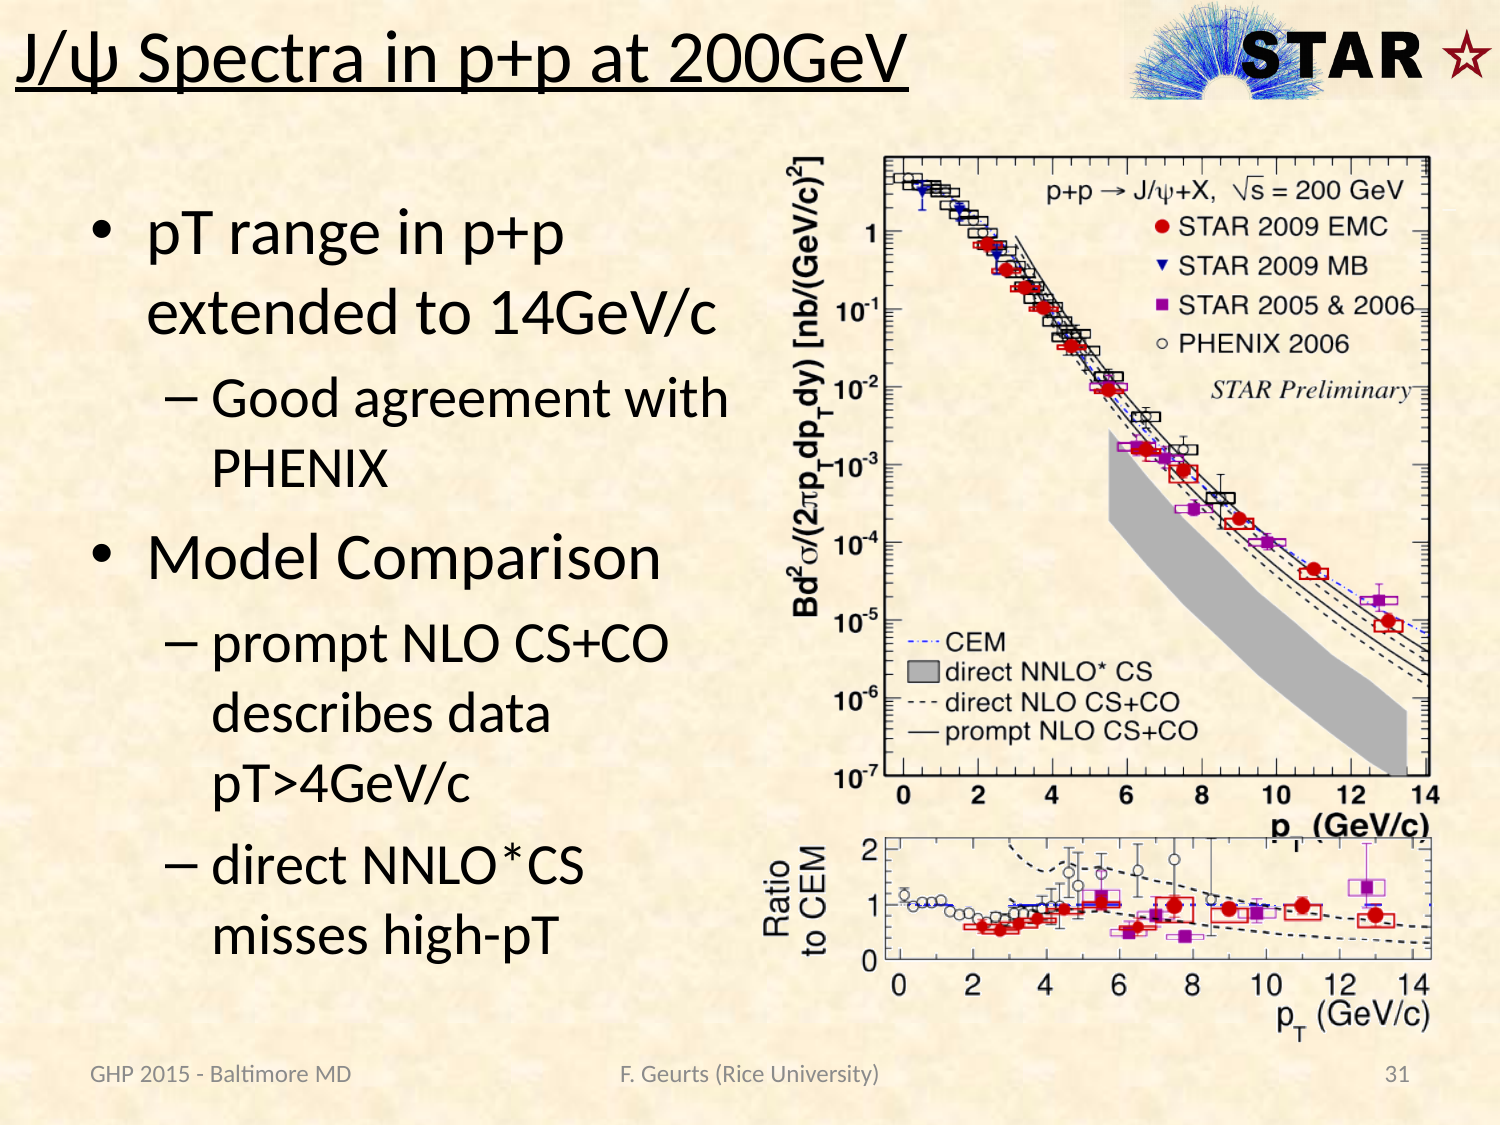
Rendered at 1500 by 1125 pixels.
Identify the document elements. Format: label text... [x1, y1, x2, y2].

slide_number GHP 2015 - Baltimore MD [75, 1042, 512, 1103]
picture [0, 0, 1500, 1125]
footer F. Geurts (Rice University) [512, 1042, 988, 1103]
list pT range in p+p extended to 14GeV/c Good agreement with PHENIX Model Comparison prompt NLO CS+CO describes data pT>4GeV/c direct NNLO*CS misses high-pT [75, 180, 754, 1005]
slide_number 31 [1074, 1052, 1425, 1103]
title J/ψ Spectra in p+p at 200GeV [0, 0, 1125, 100]
